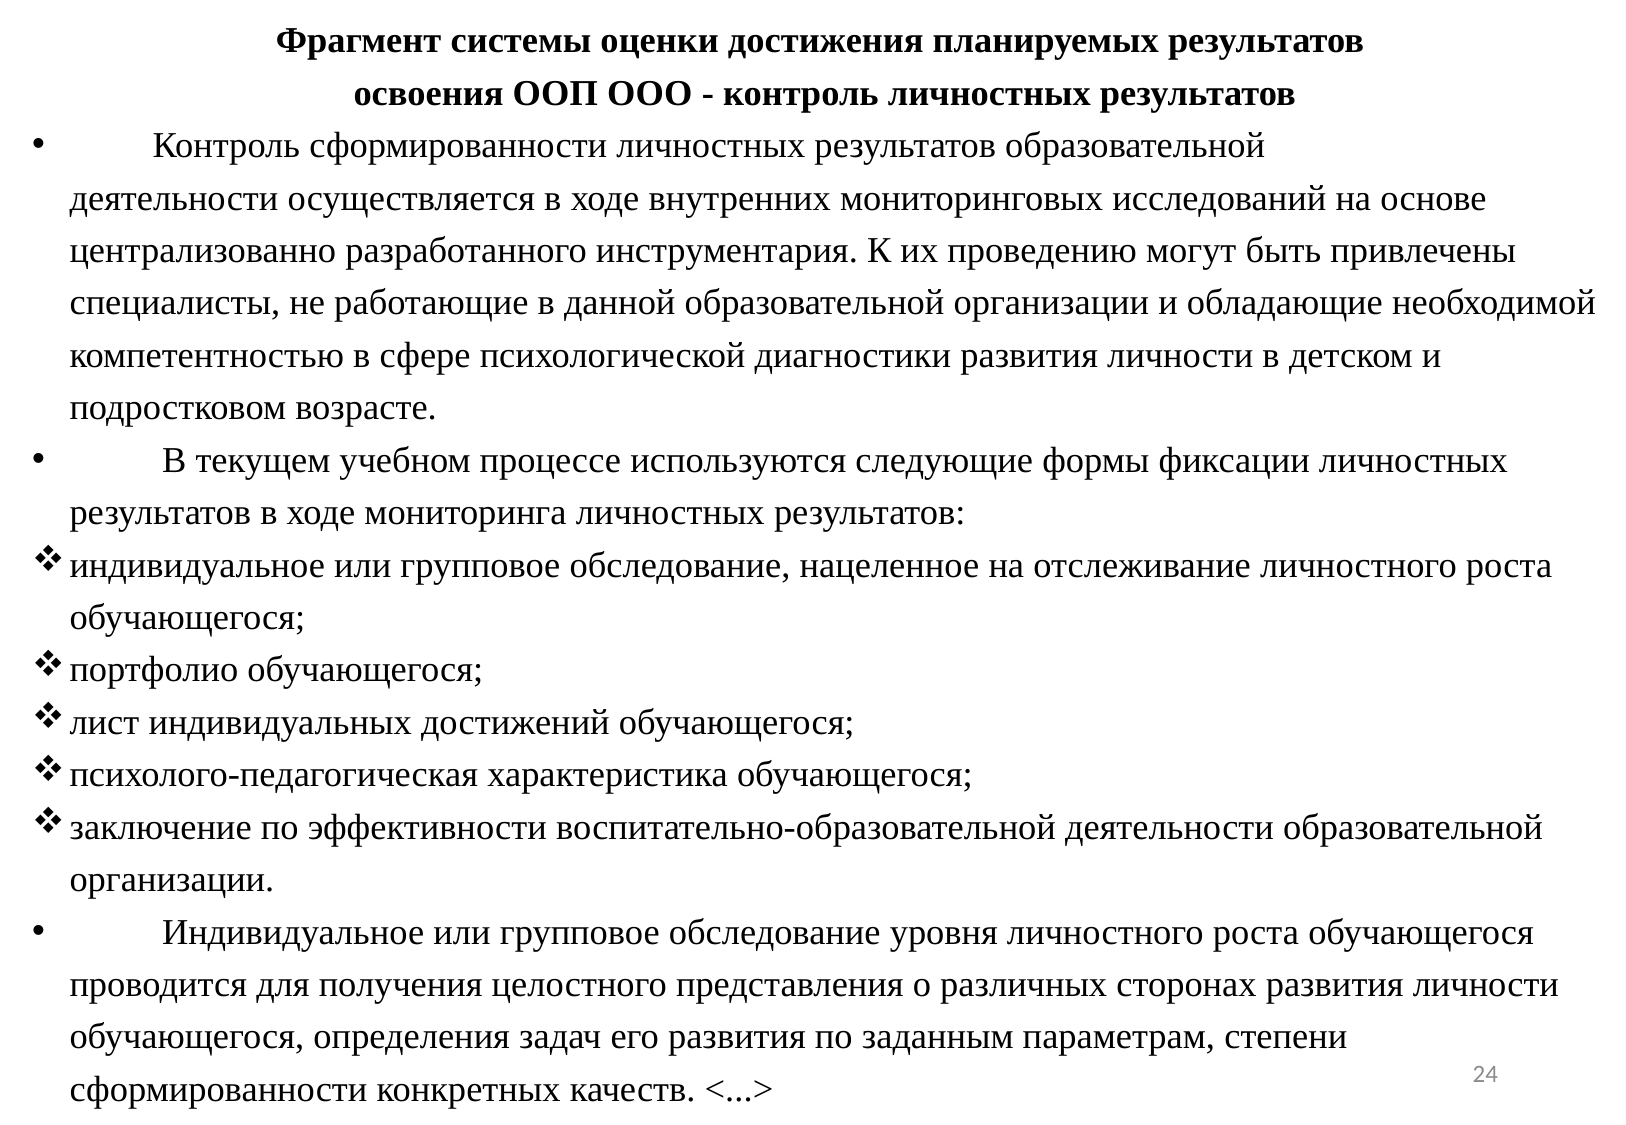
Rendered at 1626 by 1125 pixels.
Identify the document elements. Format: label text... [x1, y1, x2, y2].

slide_number 24 [1147, 1042, 1514, 1103]
list Фрагмент системы оценки достижения планируемых результатов освоения ООП ООО - контроль личностных результатов Контроль сформированности личностных результатов образовательной деятельности осуществляется в ходе внутренних мониторинговых исследований на основе централизованно разработанного инструментария. К их проведению могут быть привлечены специалисты, не работающие в данной образовательной организации и обладающие необходимой компетентностью в сфере психологической диагностики развития личности в детском и подростковом возрасте. В текущем учебном процессе используются следующие формы фиксации личностных результатов в ходе мониторинга личностных результатов: индивидуальное или групповое обследование, нацеленное на отслеживание личностного роста обучающегося; портфолио обучающегося; лист индивидуальных достижений обучающегося; психолого-педагогическая характеристика обучающегося; заключение по эффективности воспитательно-образовательной деятельности образовательной организации. Индивидуальное или групповое обследование уровня личностного роста обучающегося проводится для получения целостного представления о различных сторонах развития личности обучающегося, определения задач его развития по заданным параметрам, степени сформированности конкретных качеств. <...> [17, 0, 1625, 1125]
